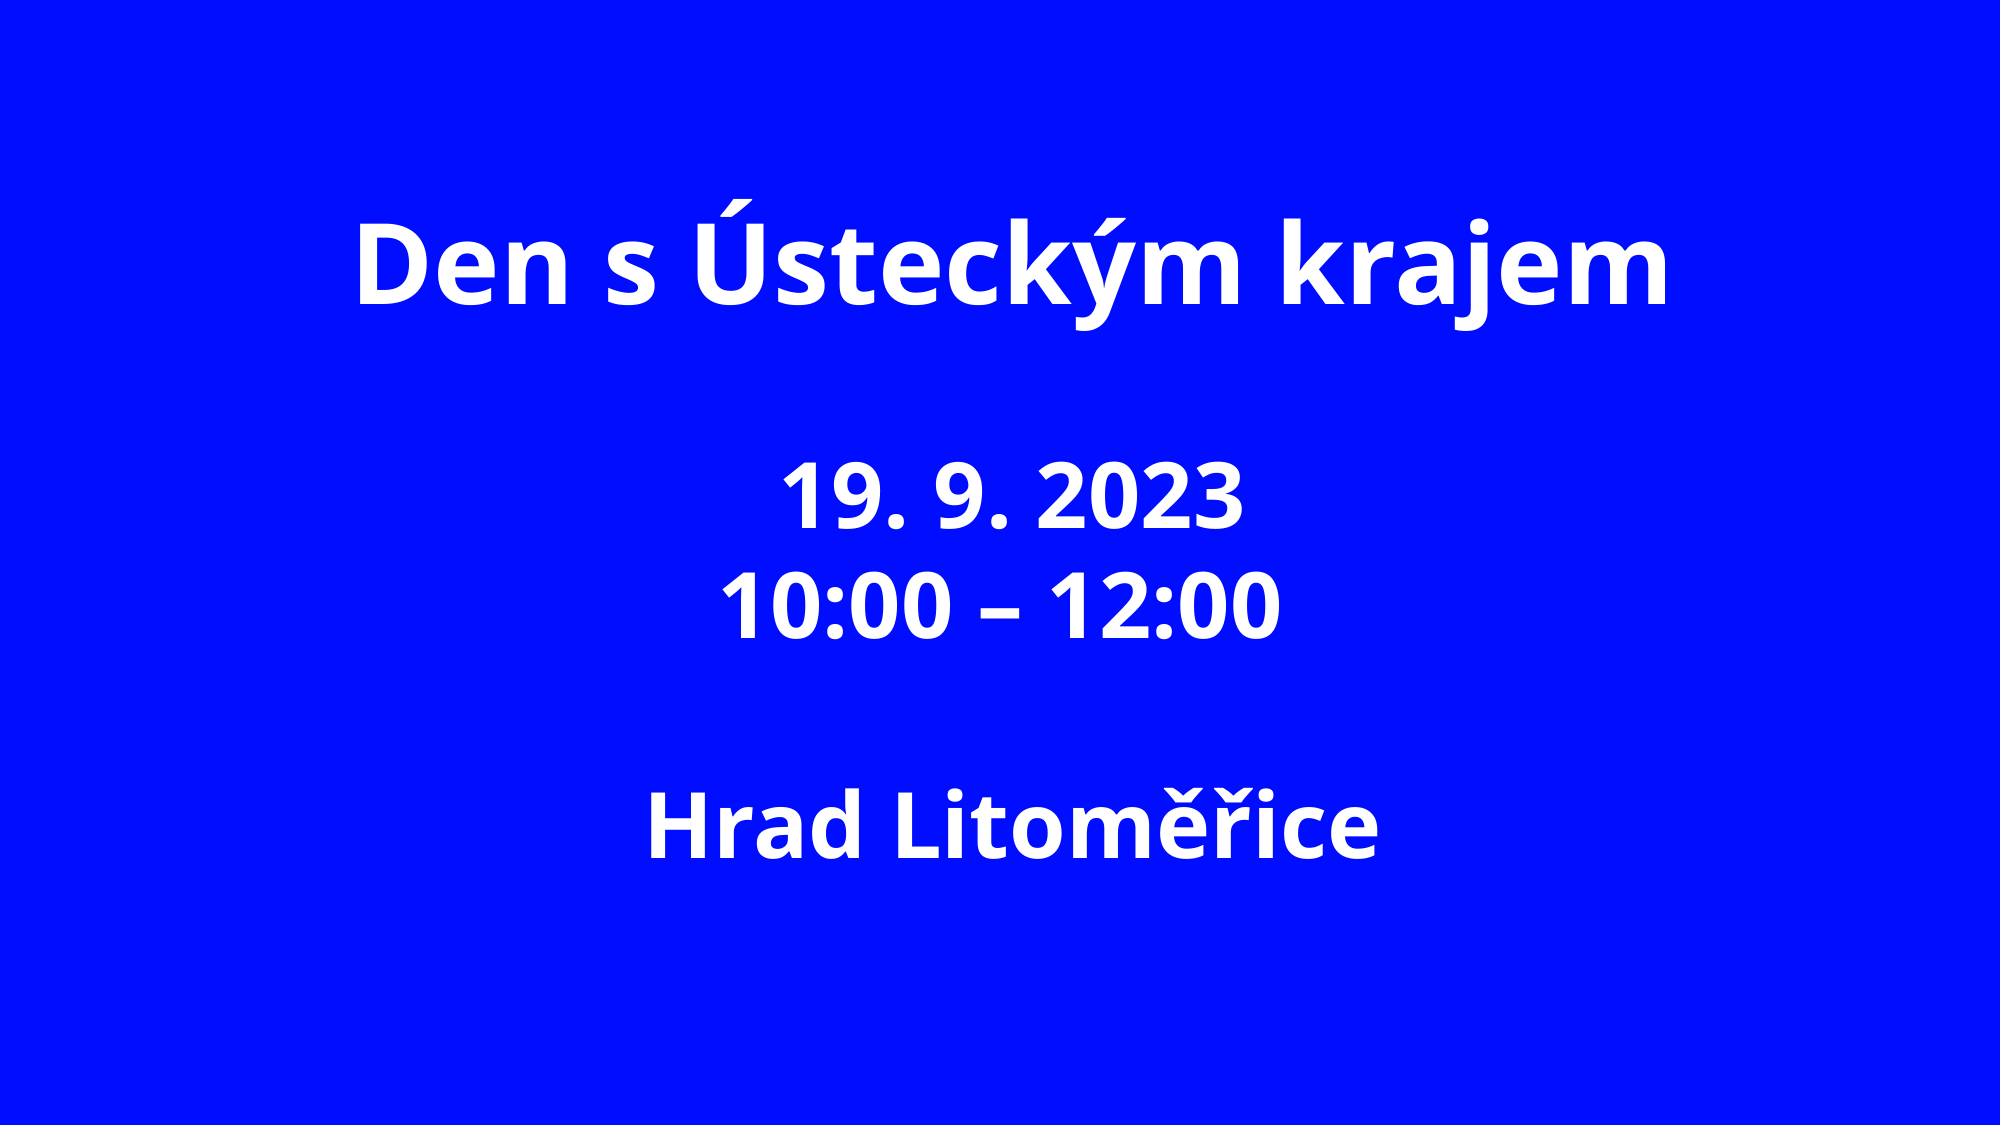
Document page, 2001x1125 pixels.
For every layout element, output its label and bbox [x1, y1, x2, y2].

list [0, 0, 2000, 1125]
